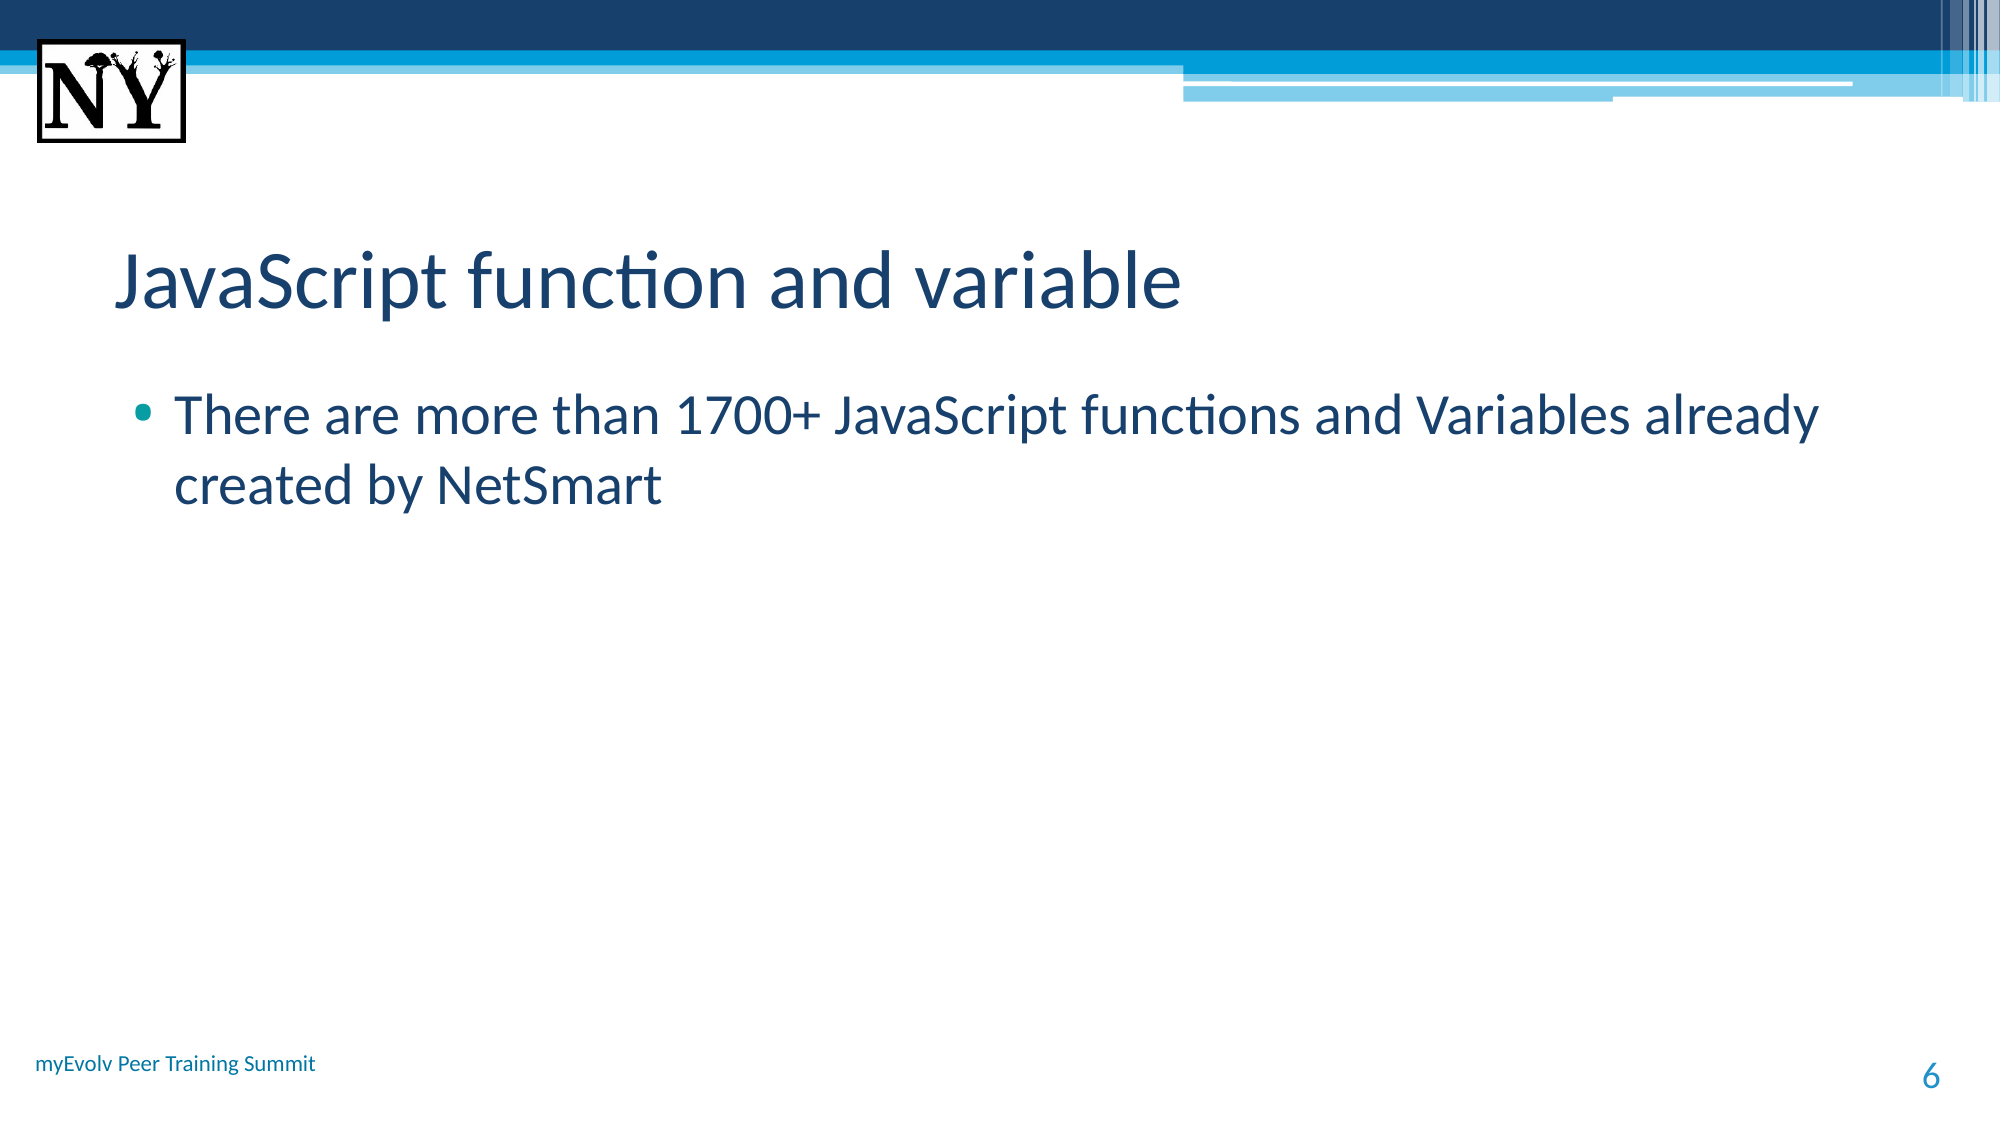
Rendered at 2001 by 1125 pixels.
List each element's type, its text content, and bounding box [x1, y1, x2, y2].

list There are more than 1700+ JavaScript functions and Variables already created by NetSmart [99, 368, 1900, 1079]
title JavaScript function and variable [99, 187, 1900, 363]
picture [37, 39, 186, 143]
slide_number 6 [1789, 1043, 1956, 1104]
footer myEvolv Peer Training Summit [0, 1041, 332, 1116]
